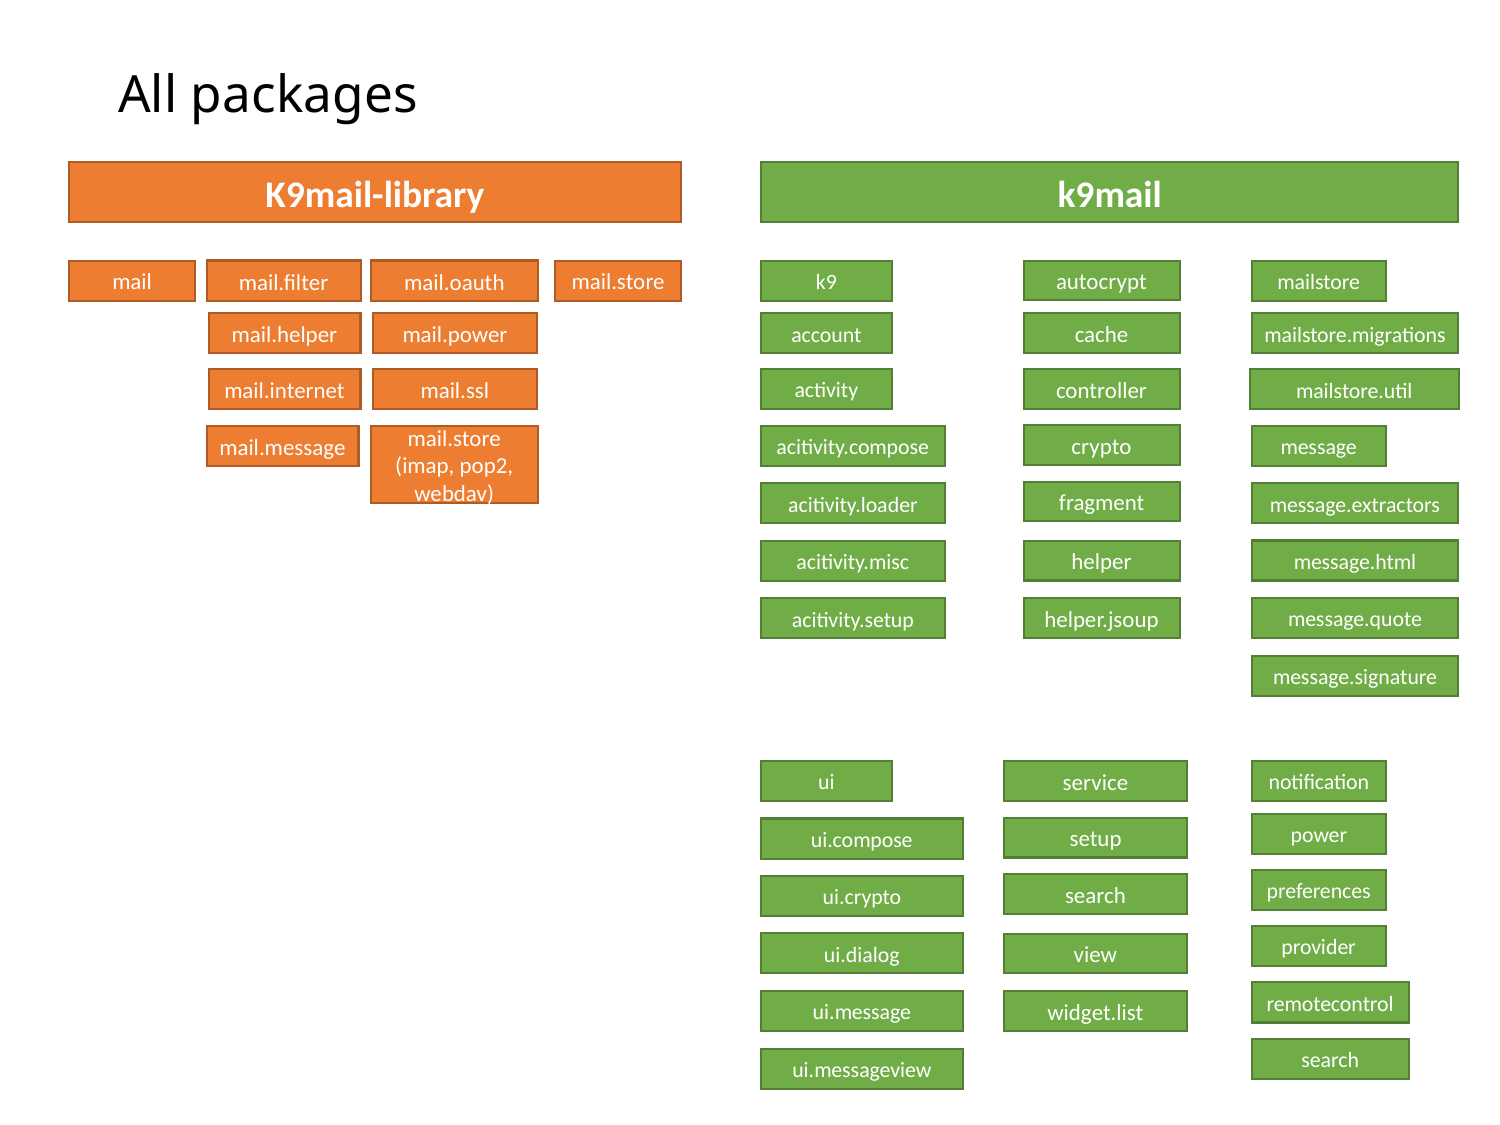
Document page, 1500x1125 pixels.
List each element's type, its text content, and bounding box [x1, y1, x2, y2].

text_box mail.power [372, 312, 538, 354]
text_box message.extractors [1251, 482, 1459, 524]
text_box mailstore.migrations [1251, 312, 1459, 354]
text_box message.signature [1251, 655, 1459, 697]
text_box service [1003, 760, 1188, 802]
text_box provider [1251, 925, 1387, 967]
text_box mailstore [1251, 260, 1387, 302]
text_box view [1003, 933, 1188, 974]
text_box k9 [760, 260, 893, 302]
text_box ui.dialog [760, 932, 964, 974]
text_box notification [1251, 760, 1387, 802]
text_box setup [1003, 817, 1188, 859]
text_box mail.oauth [370, 259, 539, 302]
text_box remotecontrol [1251, 981, 1410, 1024]
text_box helper [1023, 540, 1181, 582]
text_box helper.jsoup [1023, 597, 1181, 639]
text_box acitivity.setup [760, 597, 946, 639]
text_box ui.crypto [760, 875, 964, 917]
text_box search [1251, 1038, 1410, 1080]
text_box ui [760, 760, 893, 802]
text_box ui.message [760, 990, 964, 1032]
text_box ui.messageview [760, 1048, 964, 1090]
text_box mail.store (imap, pop2, webdav) [370, 425, 539, 504]
text_box K9mail-library [68, 161, 682, 223]
text_box mail.store [554, 260, 682, 302]
text_box acitivity.misc [760, 540, 946, 582]
text_box message [1251, 425, 1387, 467]
text_box ui.compose [760, 817, 964, 860]
text_box k9mail [760, 161, 1459, 223]
text_box autocrypt [1023, 260, 1181, 301]
text_box preferences [1251, 869, 1387, 911]
text_box acitivity.compose [760, 425, 946, 467]
text_box controller [1023, 368, 1181, 410]
text_box mailstore.util [1249, 368, 1460, 410]
text_box mail.internet [208, 368, 362, 410]
text_box crypto [1023, 424, 1181, 466]
text_box power [1251, 813, 1387, 855]
text_box widget.list [1003, 990, 1188, 1032]
title All packages [103, 59, 1397, 132]
text_box mail [68, 260, 196, 302]
text_box mail.message [206, 425, 360, 467]
text_box activity [760, 368, 893, 410]
text_box account [760, 312, 893, 354]
text_box fragment [1023, 481, 1181, 522]
text_box mail.filter [206, 259, 362, 302]
text_box mail.helper [208, 312, 362, 354]
text_box message.quote [1251, 597, 1459, 639]
text_box message.html [1251, 539, 1459, 582]
text_box search [1003, 873, 1188, 915]
text_box acitivity.loader [760, 482, 946, 524]
text_box cache [1023, 312, 1181, 354]
text_box mail.ssl [372, 368, 538, 410]
